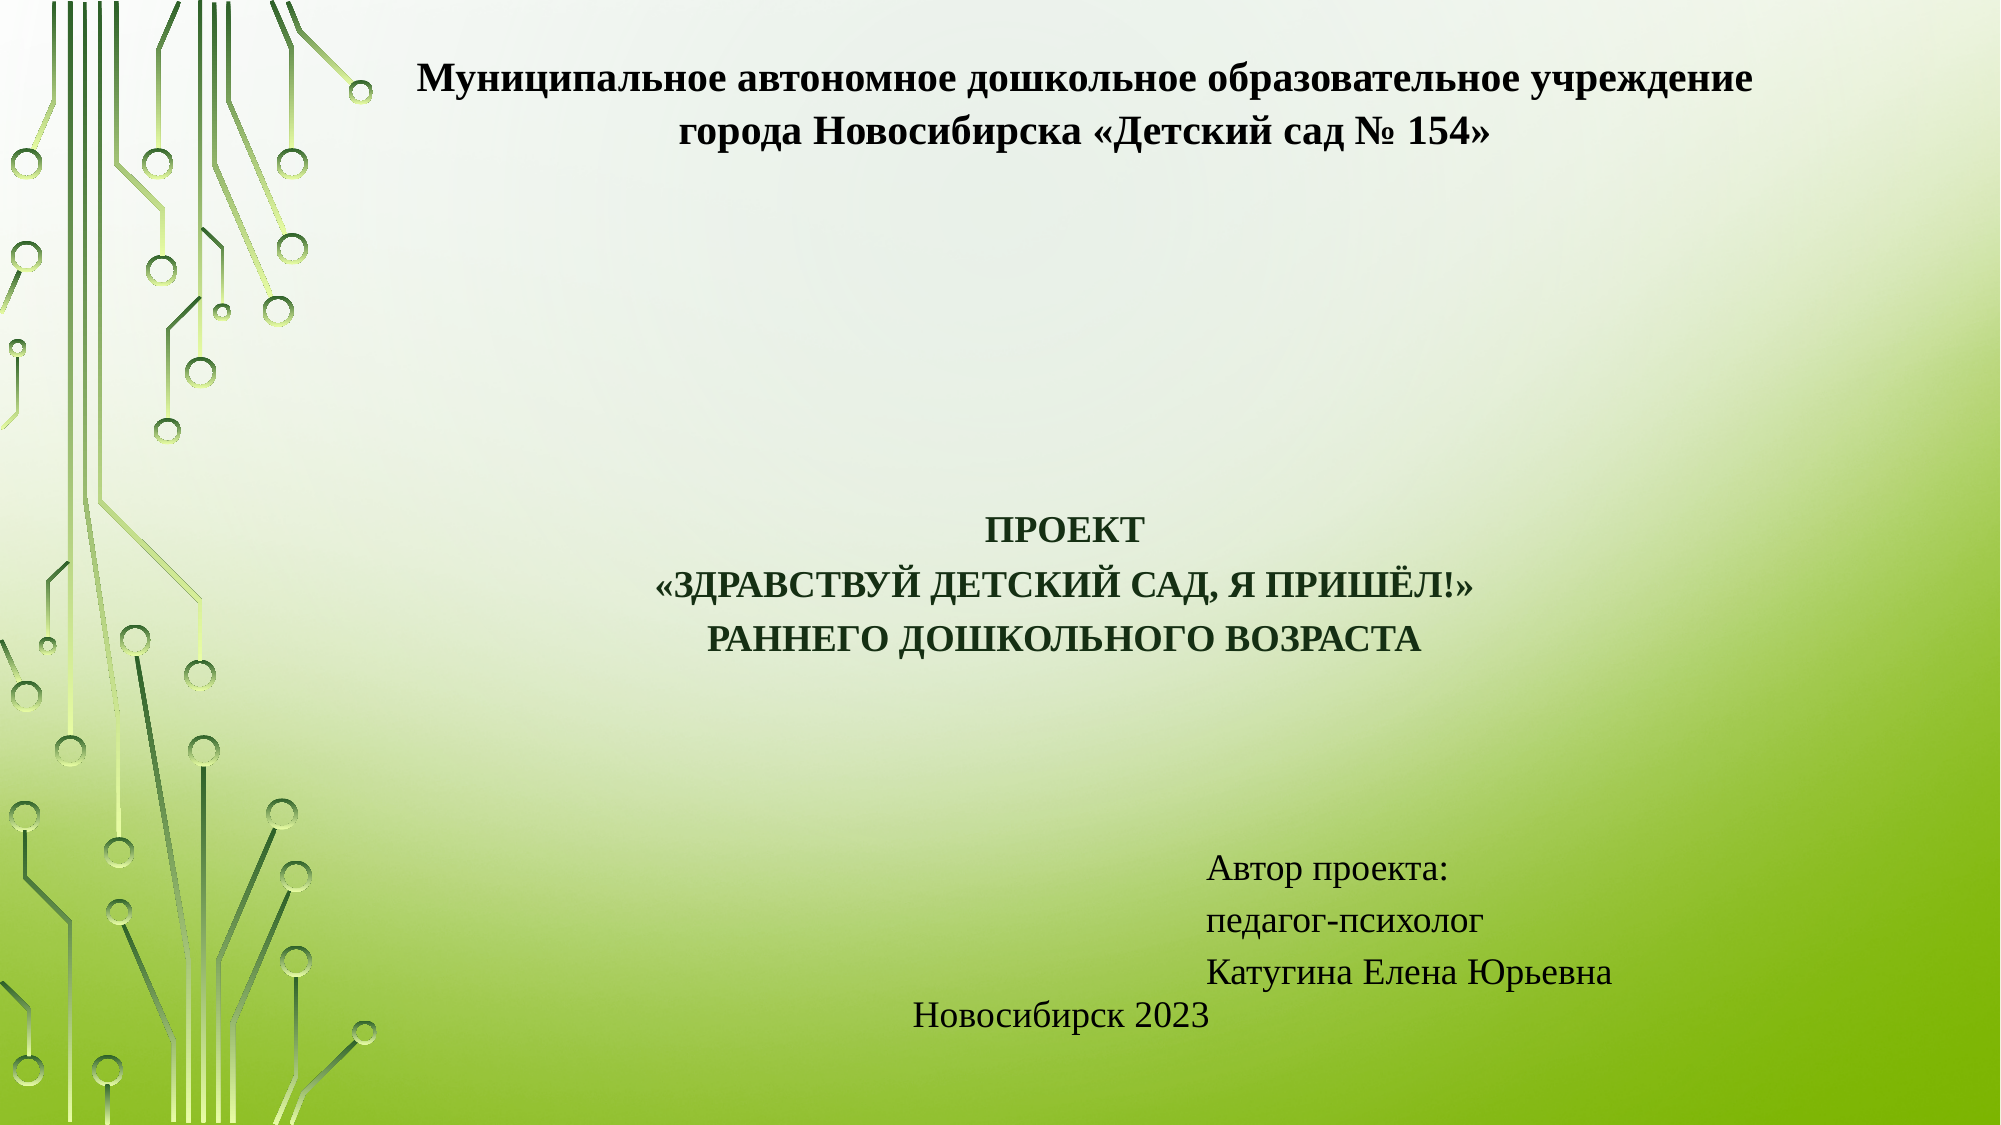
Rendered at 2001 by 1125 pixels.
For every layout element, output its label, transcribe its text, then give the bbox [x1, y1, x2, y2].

title Муниципальное автономное дошкольное образовательное учреждение города Новосибирска «Детский сад № 154» [396, 62, 1774, 161]
subtitle Проект «ЗДРАВСТВУЙ детский сад, Я ПРИШЁЛ!» раннего дошкольного возраста [152, 488, 1978, 777]
text_box Новосибирск 2023 [897, 982, 1434, 1043]
text_box Автор проекта: педагог-психолог Катугина Елена Юрьевна [1191, 829, 1940, 1000]
